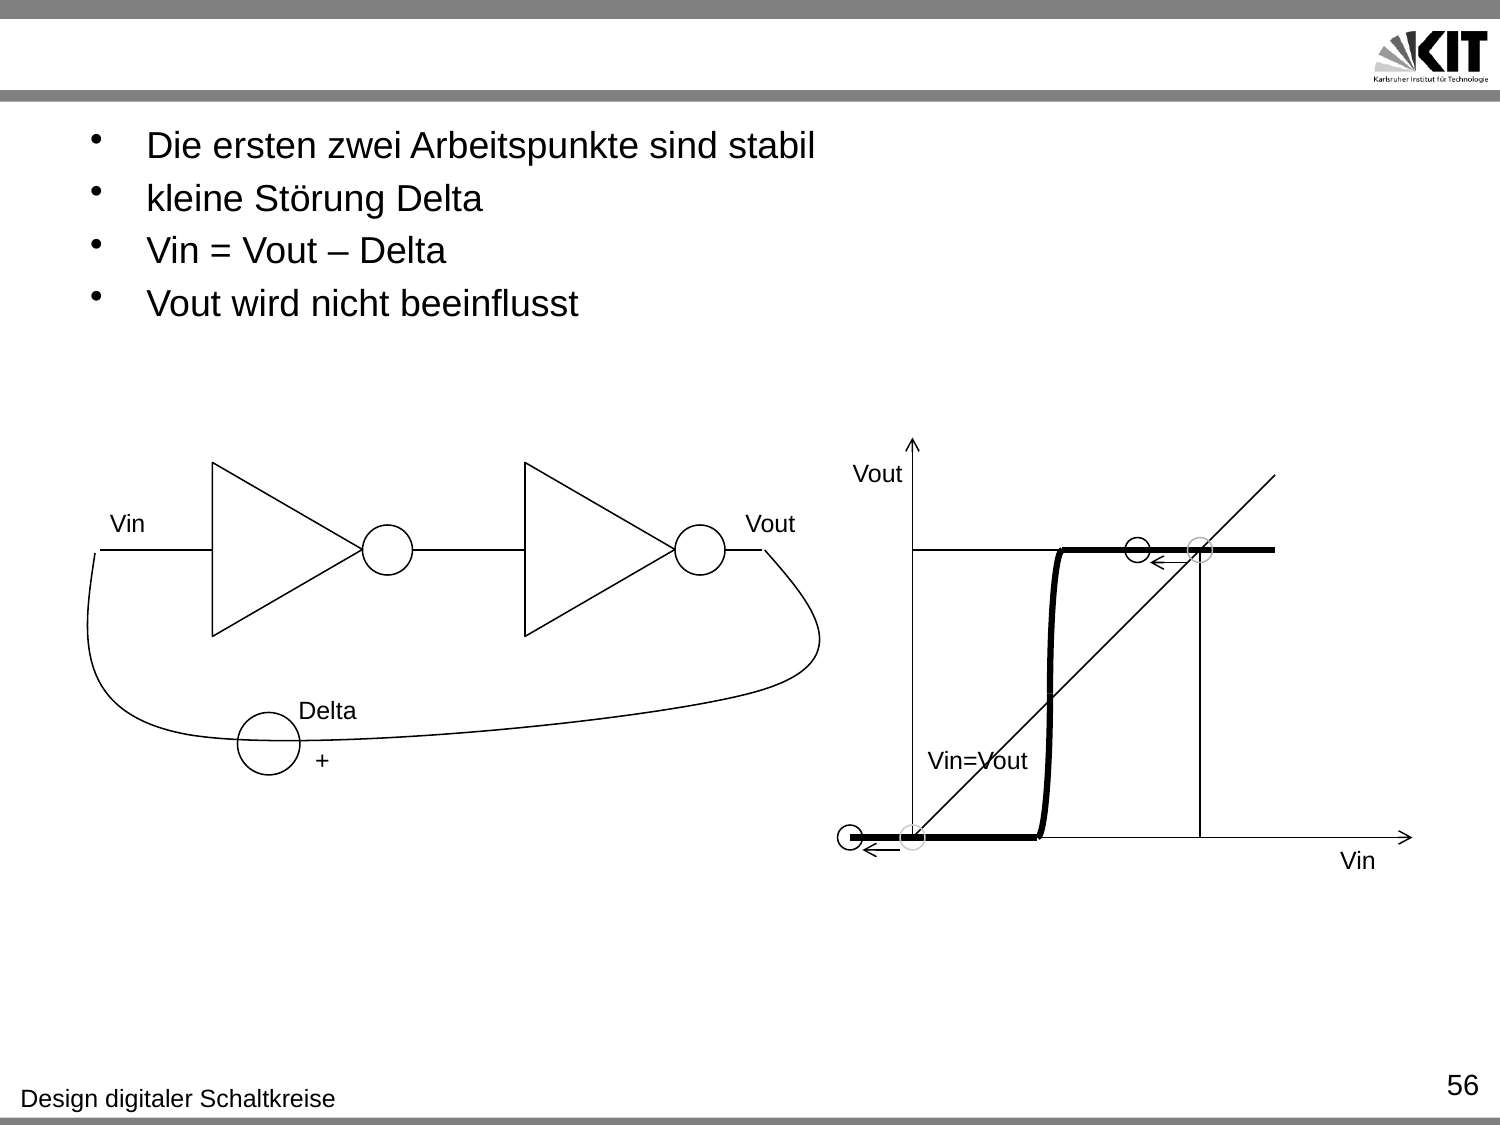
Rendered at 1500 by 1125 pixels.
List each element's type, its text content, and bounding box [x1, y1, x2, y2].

text_box [362, 525, 413, 549]
text_box [900, 826, 906, 837]
text_box Vin [1325, 845, 1391, 883]
text_box [212, 462, 362, 552]
text_box [237, 712, 300, 775]
text_box [675, 525, 725, 549]
text_box [87, 549, 820, 740]
list Die ersten zwei Arbeitspunkte sind stabil kleine Störung Delta Vin = Vout – Delta Vout wird nicht beeinflusst [75, 113, 1425, 225]
slide_number 56 [1364, 1058, 1495, 1094]
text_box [912, 474, 1276, 838]
text_box [837, 825, 863, 850]
picture [1374, 31, 1488, 83]
text_box Vout [730, 500, 811, 545]
text_box Vout [837, 450, 908, 495]
text_box [902, 845, 918, 850]
text_box Delta [283, 687, 372, 733]
text_box Vin [94, 500, 161, 545]
text_box [525, 462, 675, 551]
text_box + [300, 737, 345, 783]
